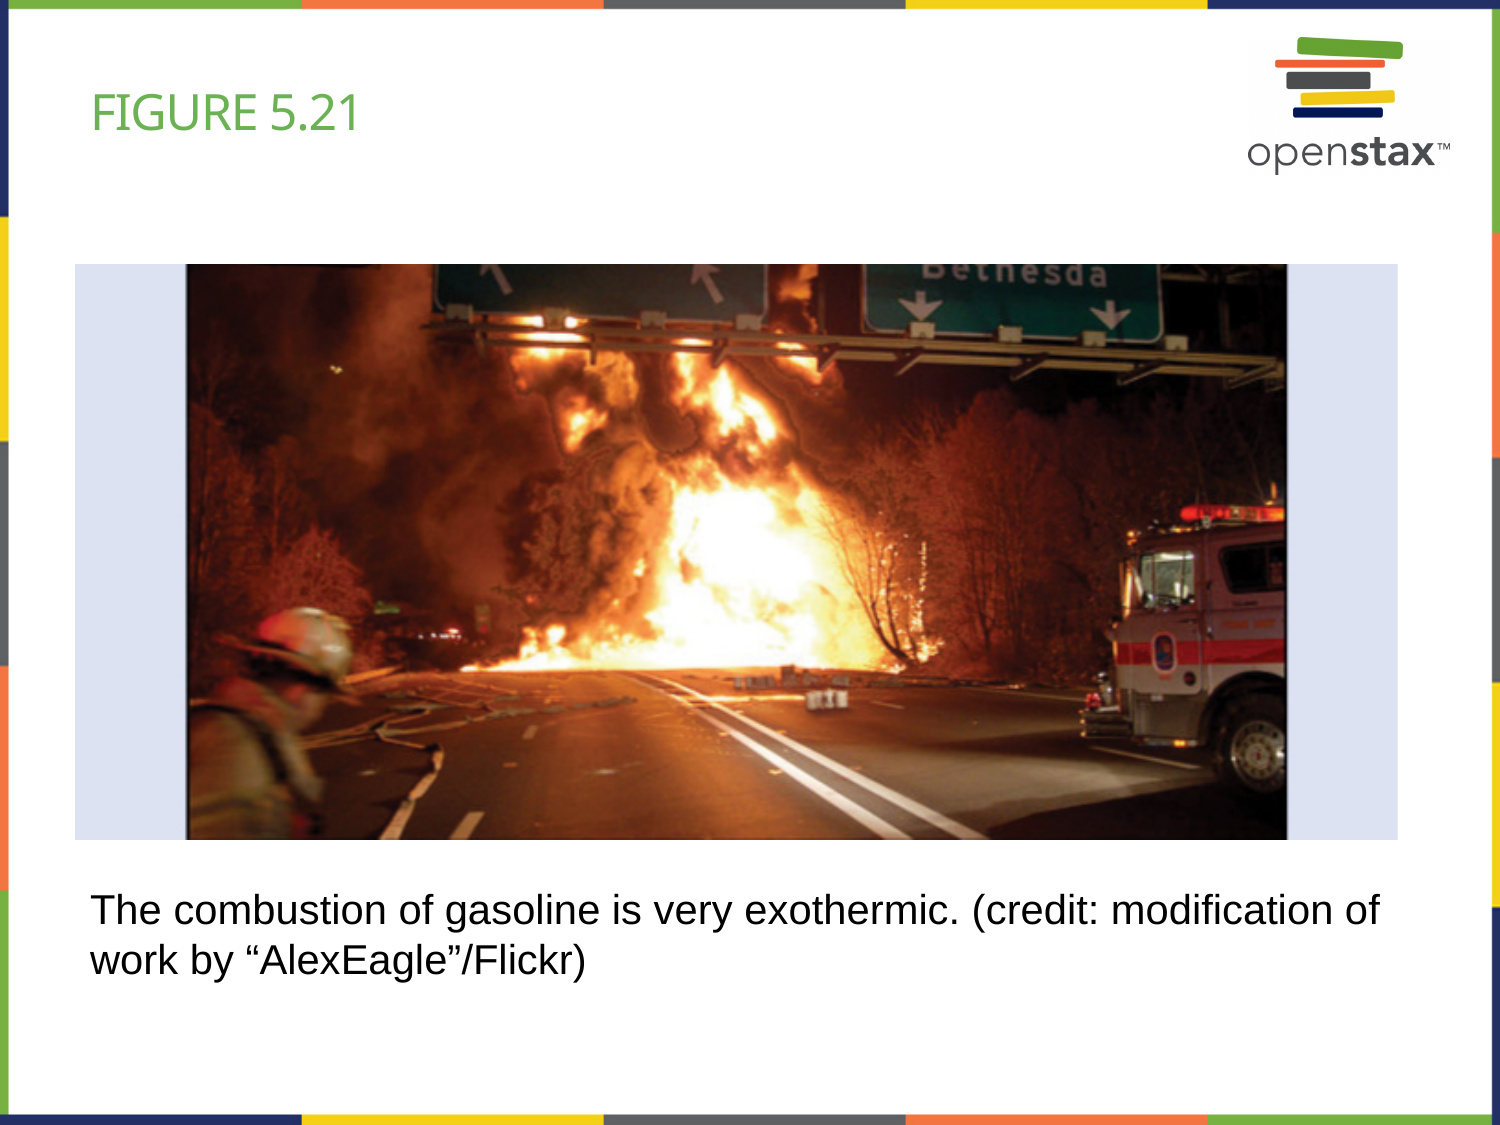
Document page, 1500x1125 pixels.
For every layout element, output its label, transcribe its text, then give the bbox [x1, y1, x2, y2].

title Figure 5.21 [75, 39, 1246, 148]
picture [0, 0, 1500, 1125]
list The combustion of gasoline is very exothermic. (credit: modification of work by “AlexEagle”/Flickr) [75, 875, 1398, 1067]
